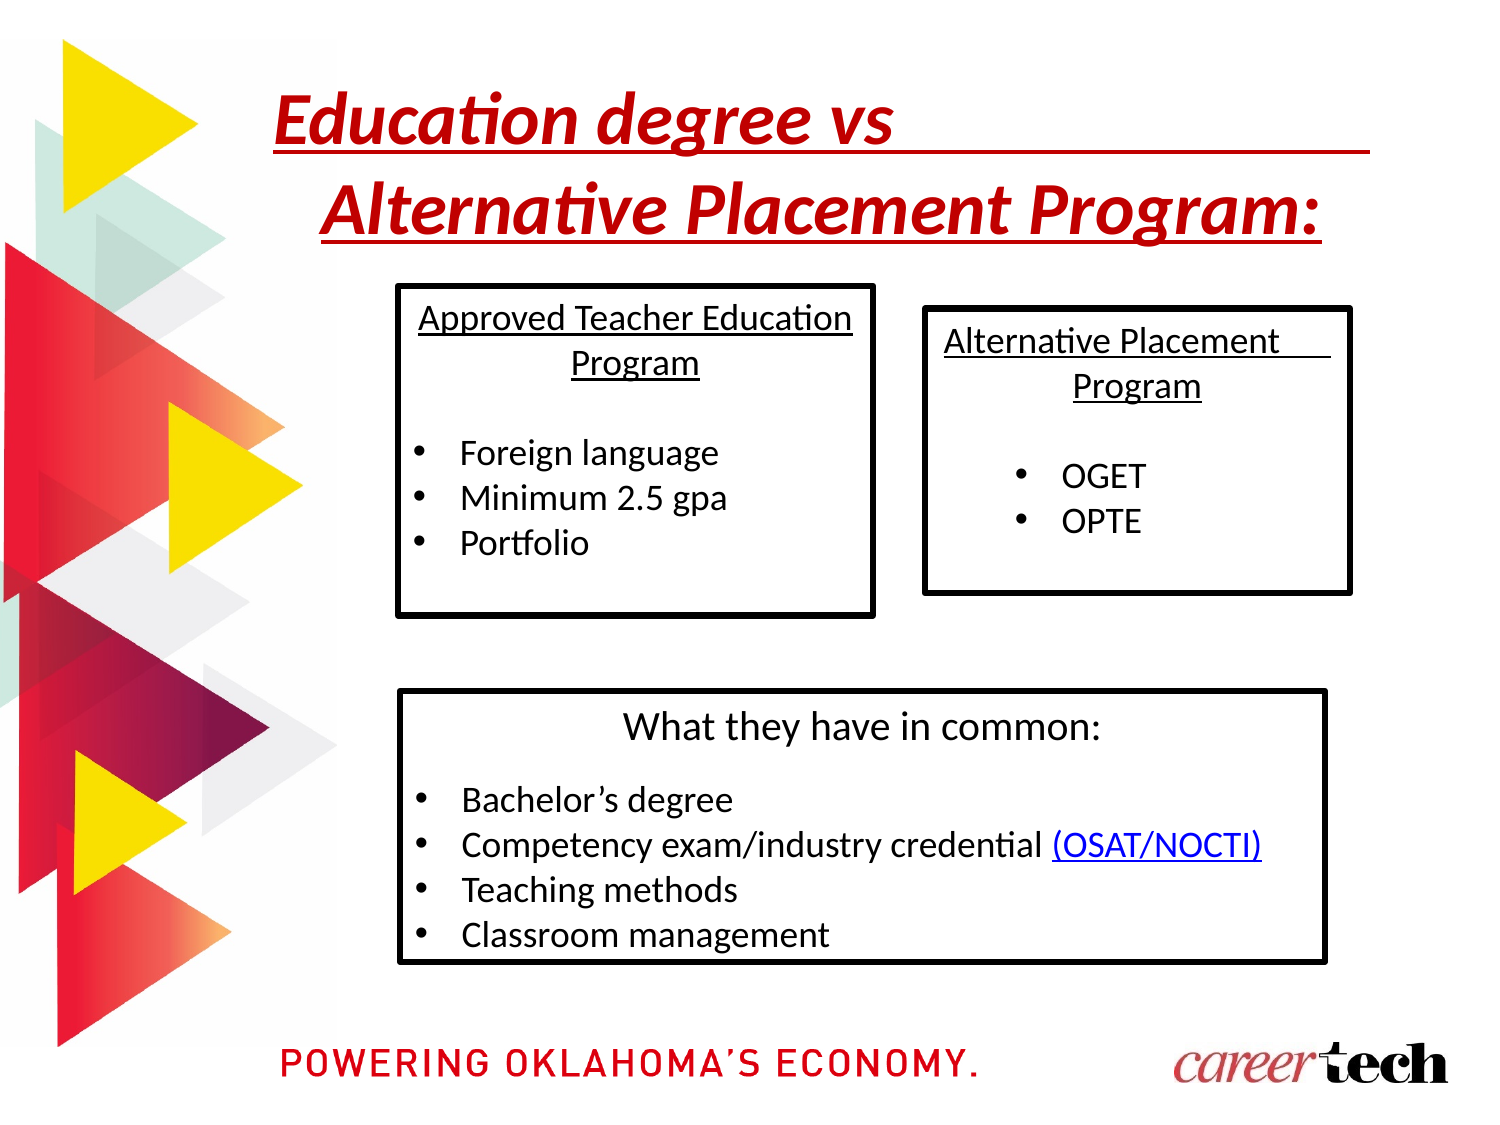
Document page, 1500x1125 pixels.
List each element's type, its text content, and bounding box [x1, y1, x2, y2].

text_box What they have in common: Bachelor’s degree Competency exam/industry credential (OSAT/NOCTI) Teaching methods Classroom management [399, 690, 1325, 962]
text_box Alternative Placement Program OGET OPTE [924, 308, 1350, 594]
picture [1174, 1042, 1449, 1083]
picture [0, 39, 1094, 1122]
text_box Approved Teacher Education Program Foreign language Minimum 2.5 gpa Portfolio [398, 285, 874, 616]
text_box Education degree vs Alternative Placement Program: [174, 62, 1469, 258]
